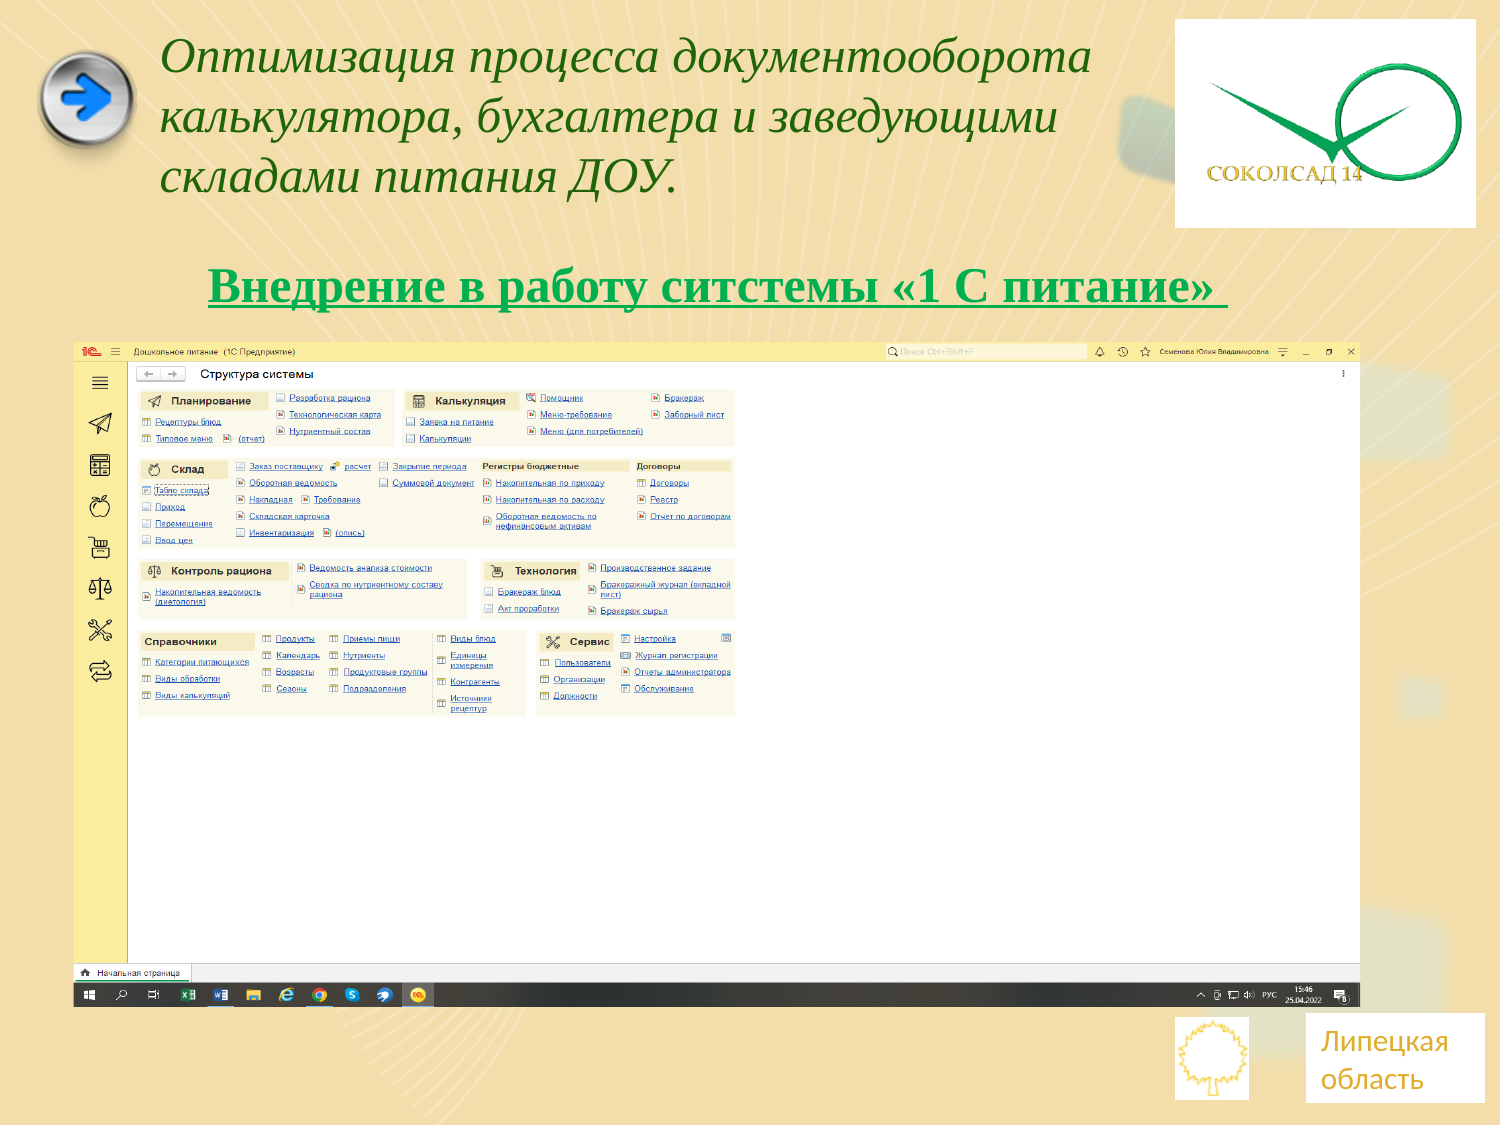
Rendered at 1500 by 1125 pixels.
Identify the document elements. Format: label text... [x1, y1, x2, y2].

title Оптимизация процесса документооборота калькулятора, бухгалтера и заведующими складами питания ДОУ. [144, 46, 1175, 178]
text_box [73, 342, 1362, 1094]
text_box Липецкая область [1306, 1013, 1485, 1103]
picture [0, 0, 1500, 1125]
text_box Внедрение в работу ситстемы «1 С питание» [165, 244, 1269, 320]
